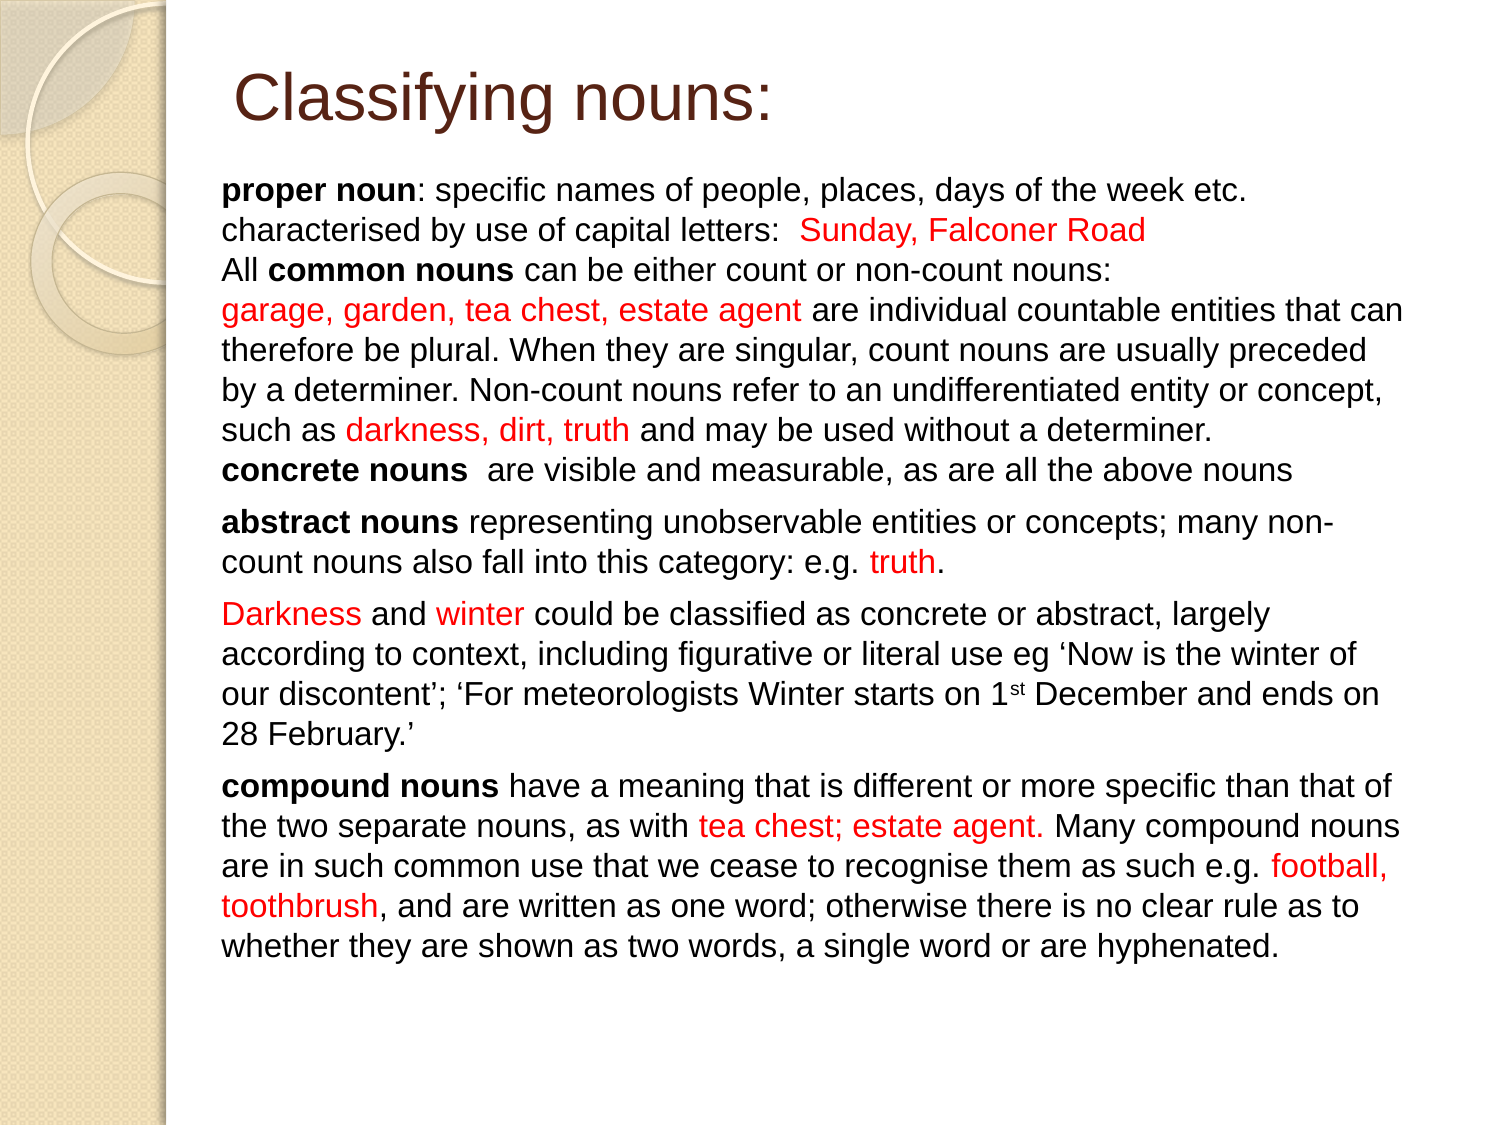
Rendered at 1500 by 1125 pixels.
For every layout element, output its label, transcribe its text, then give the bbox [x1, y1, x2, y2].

title Classifying nouns: [218, 0, 1449, 188]
list proper noun: specific names of people, places, days of the week etc. characterised by use of capital letters: Sunday, Falconer Road All common nouns can be either count or non-count nouns: garage, garden, tea chest, estate agent are individual countable entities that can therefore be plural. When they are singular, count nouns are usually preceded by a determiner. Non-count nouns refer to an undifferentiated entity or concept, such as darkness, dirt, truth and may be used without a determiner. concrete nouns are visible and measurable, as are all the above nouns abstract nouns representing unobservable entities or concepts; many non-count nouns also fall into this category: e.g. truth. Darkness and winter could be classified as concrete or abstract, largely according to context, including figurative or literal use eg ‘Now is the winter of our discontent’; ‘For meteorologists Winter starts on 1st December and ends on 28 February.’ compound nouns have a meaning that is different or more specific than that of the two separate nouns, as with tea chest; estate agent. Many compound nouns are in such common use that we cease to recognise them as such e.g. football, toothbrush, and are written as one word; otherwise there is no clear rule as to whether they are shown as two words, a single word or are hyphenated. [206, 160, 1424, 950]
